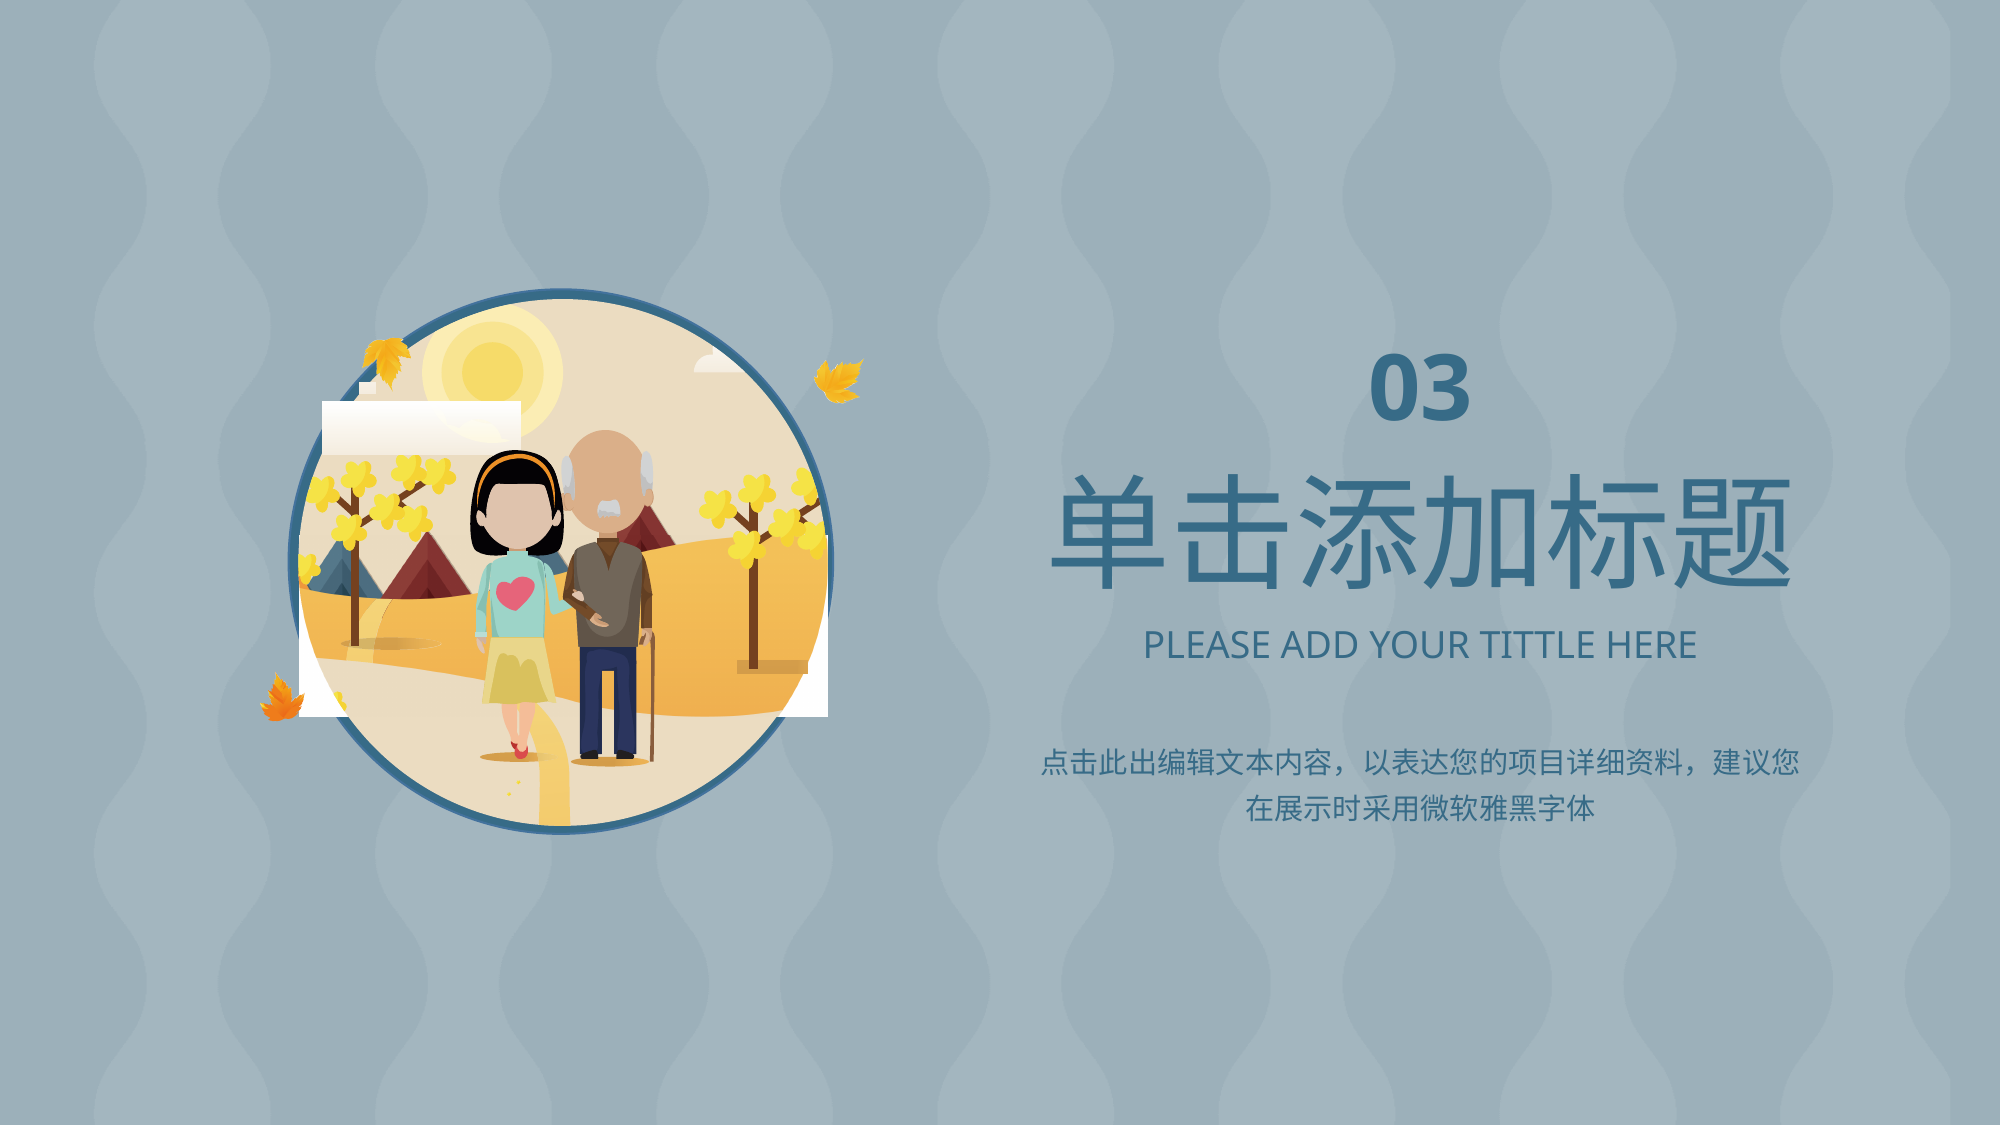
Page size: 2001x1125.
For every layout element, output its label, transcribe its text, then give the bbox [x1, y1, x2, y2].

text_box 点击此出编辑文本内容，以表达您的项目详细资料，建议您在展示时采用微软雅黑字体 [1013, 726, 1829, 833]
picture [0, 0, 2000, 1125]
text_box PLEASE ADD YOUR TITTLE HERE [921, 613, 1921, 674]
text_box 03 [1289, 320, 1552, 446]
text_box 单击添加标题 [942, 447, 1899, 612]
